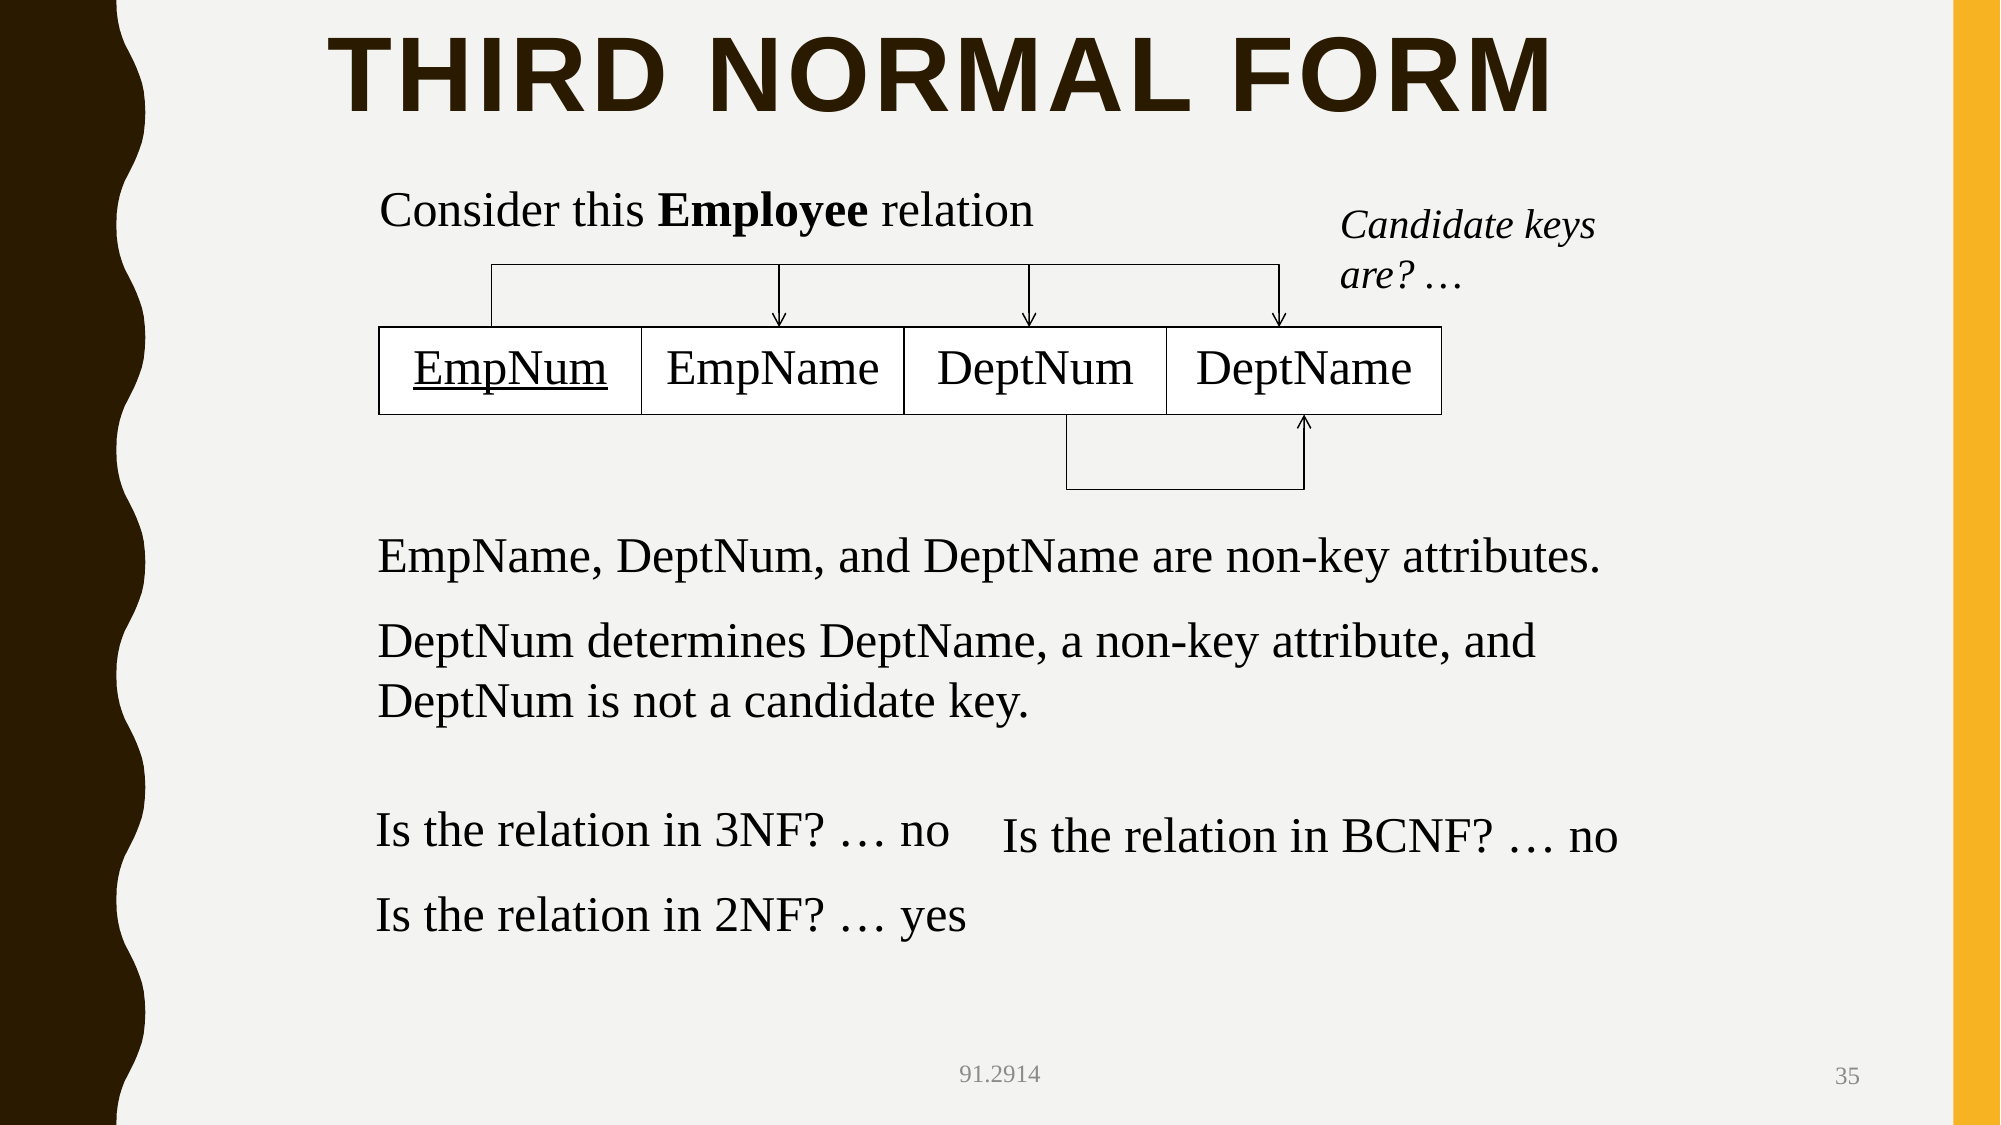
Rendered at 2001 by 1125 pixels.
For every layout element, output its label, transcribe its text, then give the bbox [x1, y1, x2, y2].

text_box [779, 264, 1037, 327]
text_box DeptName [1166, 327, 1442, 415]
text_box Consider this Employee relation [364, 168, 1115, 244]
slide_number 35 [1412, 1045, 1875, 1103]
text_box [492, 264, 787, 327]
footer 91.2914 [762, 1042, 1238, 1103]
text_box [1029, 264, 1287, 327]
text_box EmpName [641, 327, 904, 415]
text_box EmpNum [379, 327, 641, 415]
text_box [1066, 414, 1312, 490]
title Third Normal Form [312, 12, 1663, 200]
text_box Candidate keys are? … [1324, 189, 1638, 305]
text_box Is the relation in BCNF? … no [987, 795, 1634, 870]
text_box Is the relation in 3NF? … no Is the relation in 2NF? … yes [375, 789, 1025, 950]
text_box DeptNum [904, 327, 1166, 415]
text_box EmpName, DeptNum, and DeptName are non-key attributes. DeptNum determines DeptName, a non-key attribute, and DeptNum is not a candidate key. [362, 514, 1663, 735]
